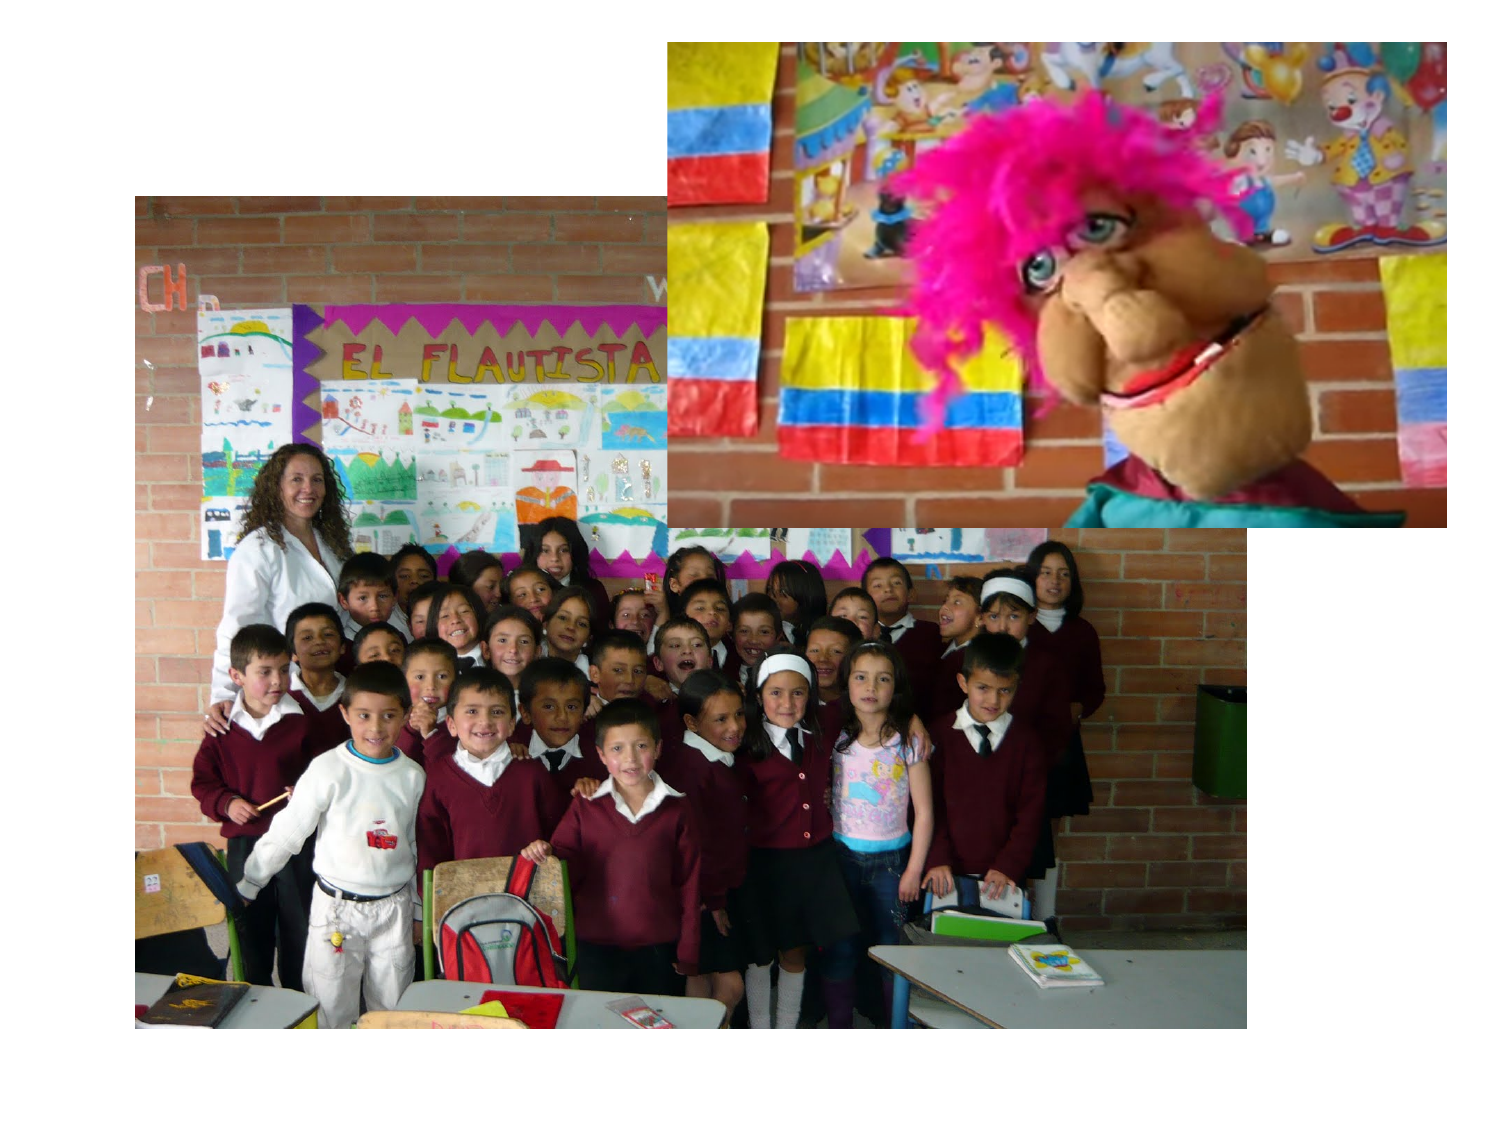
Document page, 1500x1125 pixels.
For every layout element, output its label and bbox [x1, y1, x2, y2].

picture [135, 195, 1247, 1030]
list [667, 42, 1448, 528]
